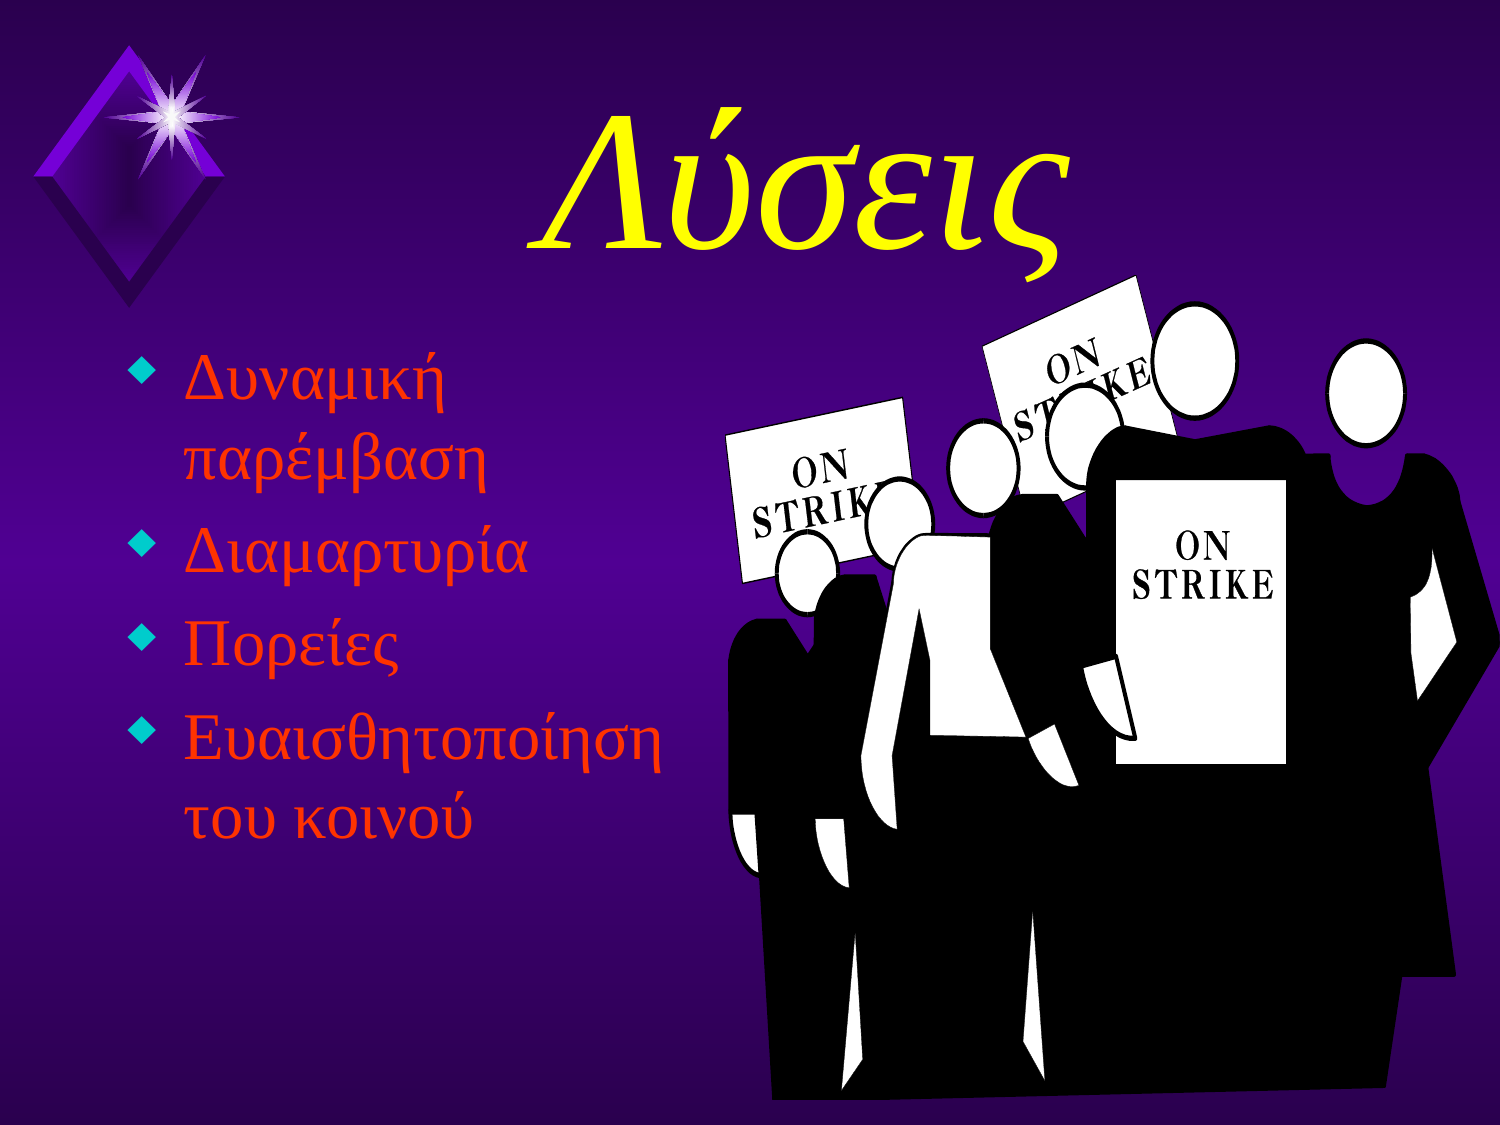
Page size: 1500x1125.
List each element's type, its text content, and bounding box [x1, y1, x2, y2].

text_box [724, 274, 1500, 1101]
list Δυναμική παρέμβαση Διαμαρτυρία Πορείες Ευαισθητοποίηση του κοινού [112, 324, 719, 1001]
title Λύσεις [225, 50, 1388, 288]
